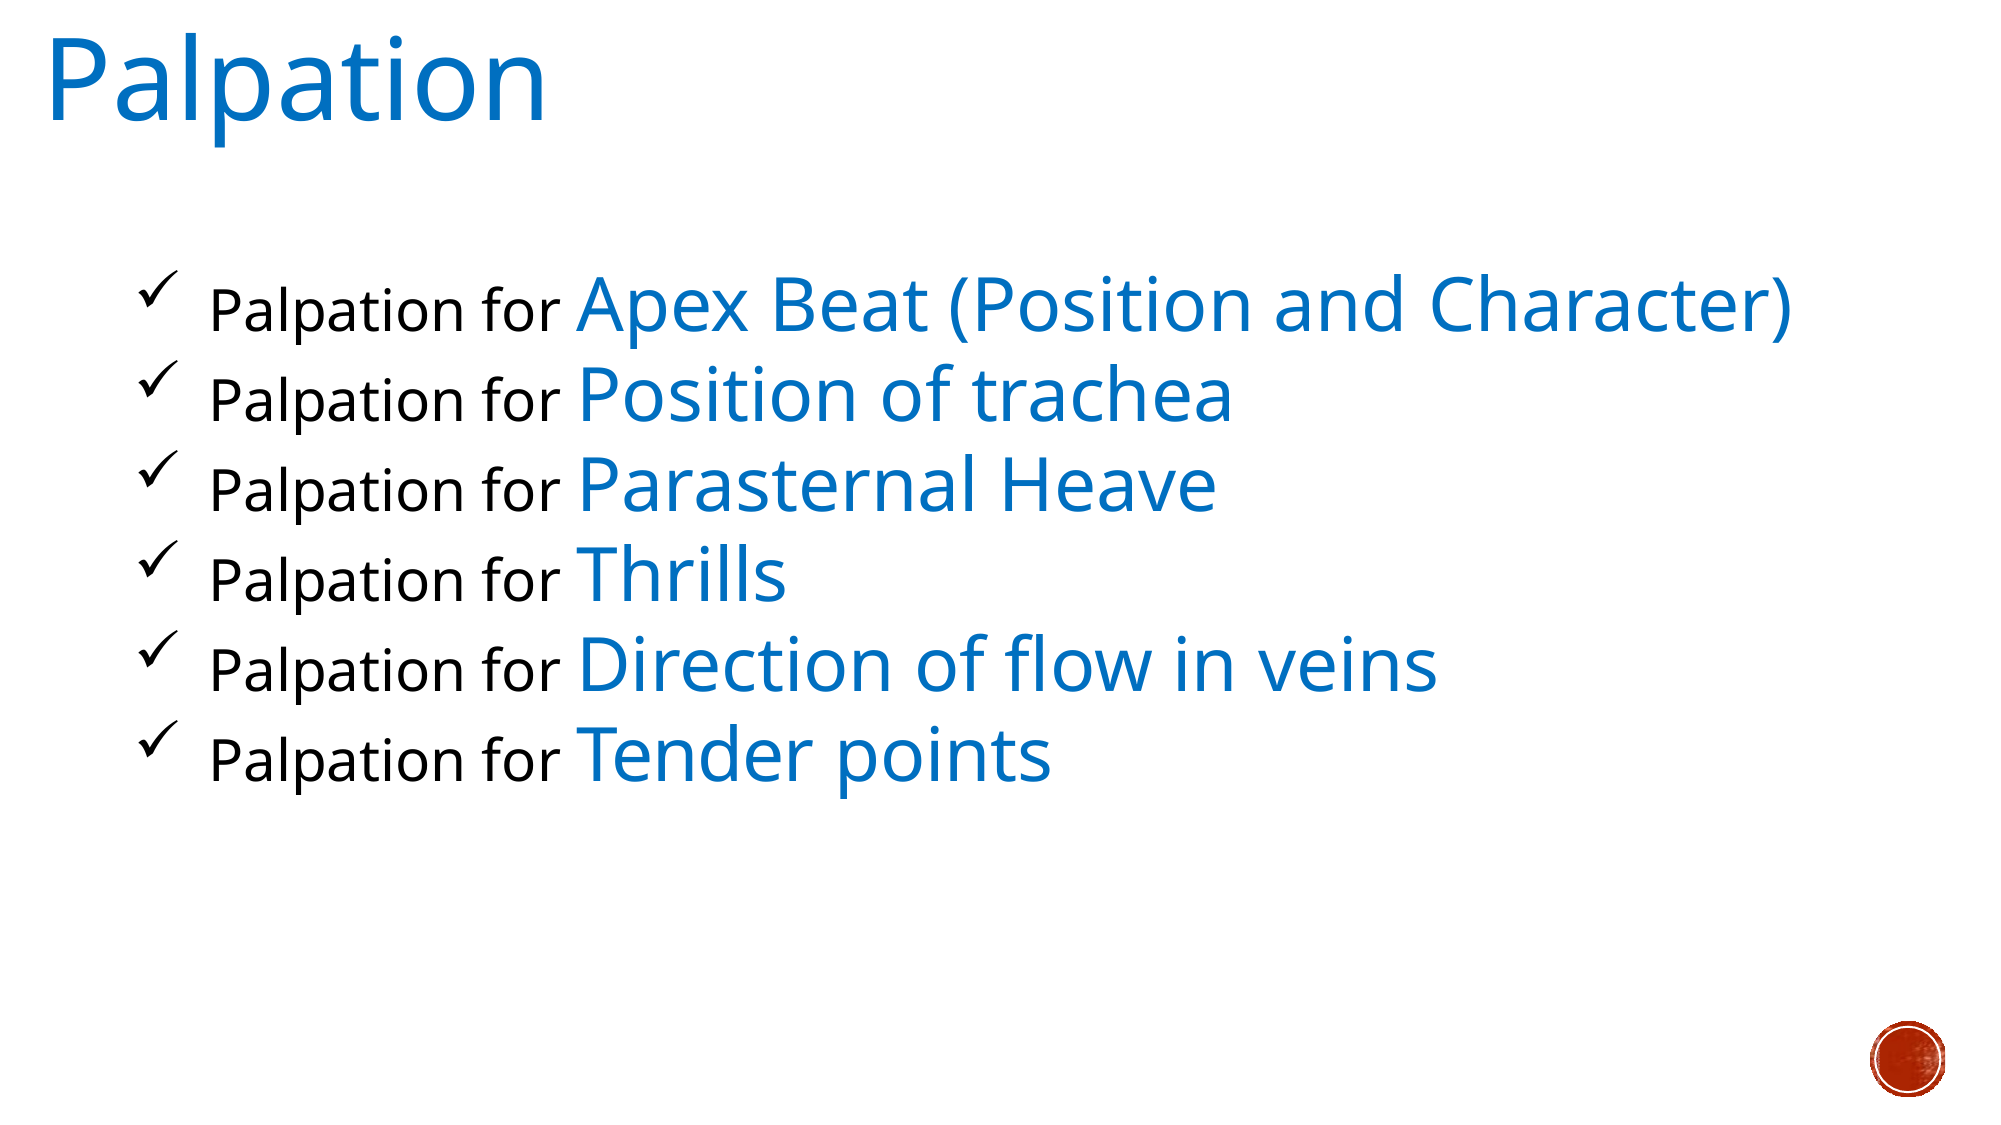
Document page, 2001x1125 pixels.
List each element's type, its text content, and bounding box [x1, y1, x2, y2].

picture [1870, 1021, 1946, 1097]
title Palpation [40, 3, 1250, 194]
text_box Palpation for Apex Beat (Position and Character) Palpation for Position of trachea Palpation for Parasternal Heave Palpation for Thrills Palpation for Direction of flow in veins Palpation for Tender points [131, 254, 1813, 797]
